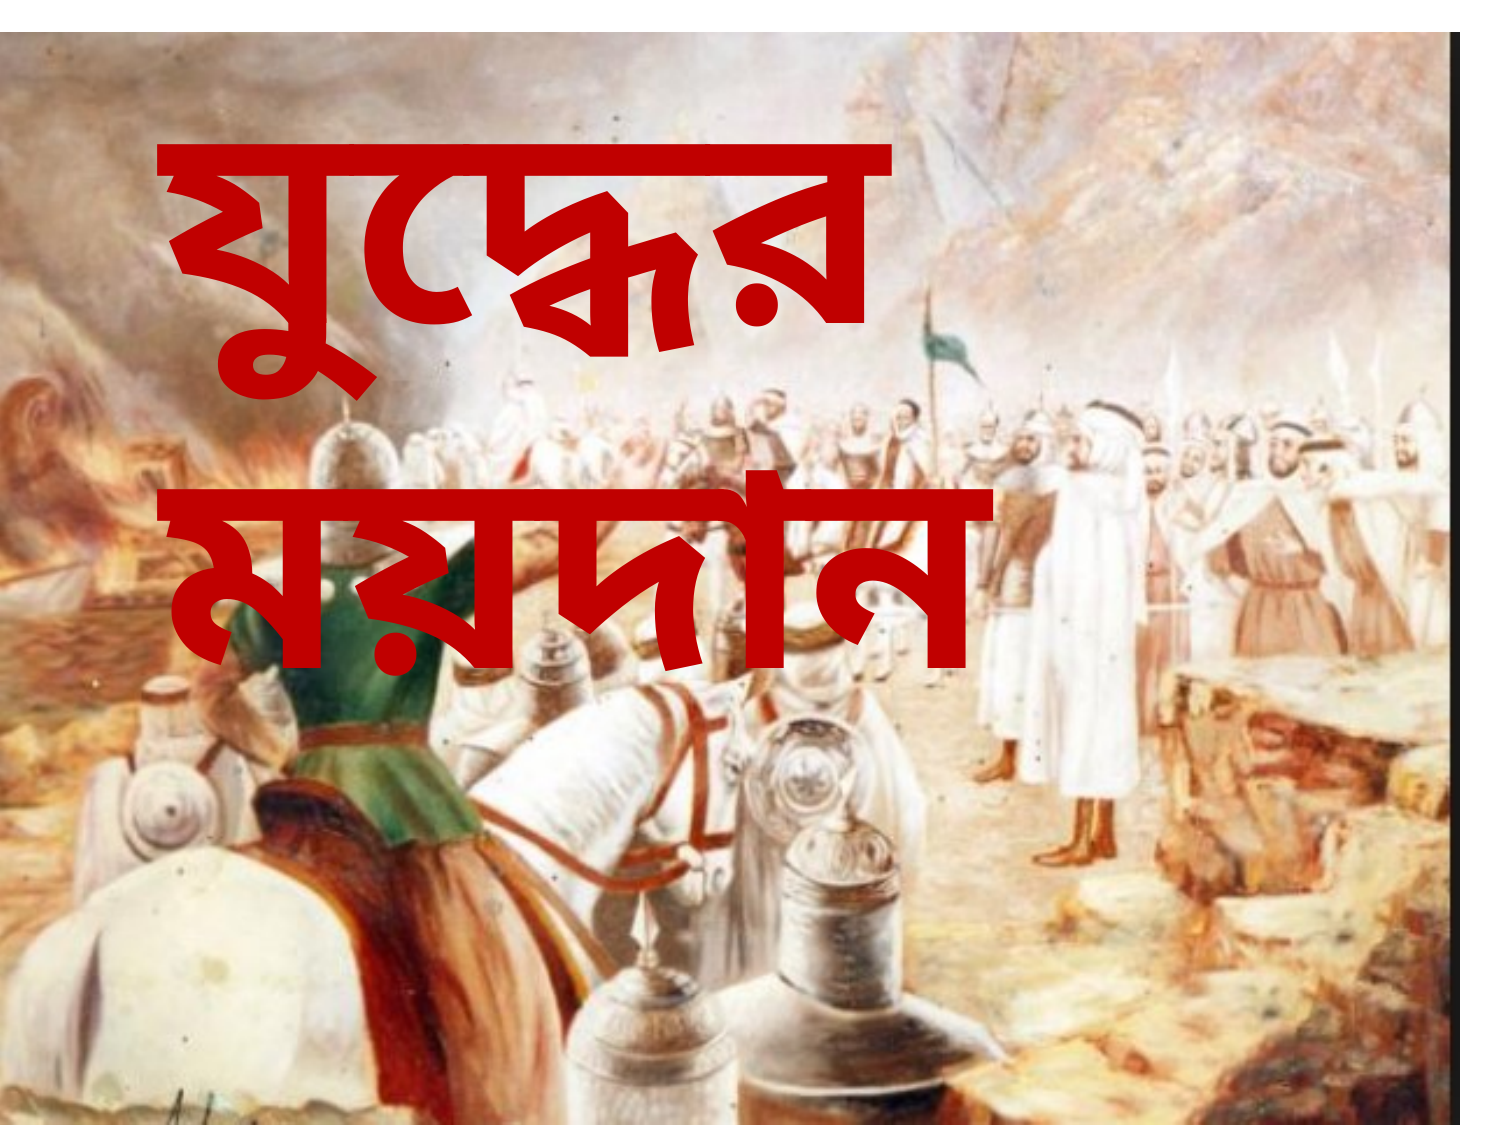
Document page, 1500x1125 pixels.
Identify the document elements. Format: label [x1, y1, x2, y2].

text_box [0, 28, 1460, 1125]
